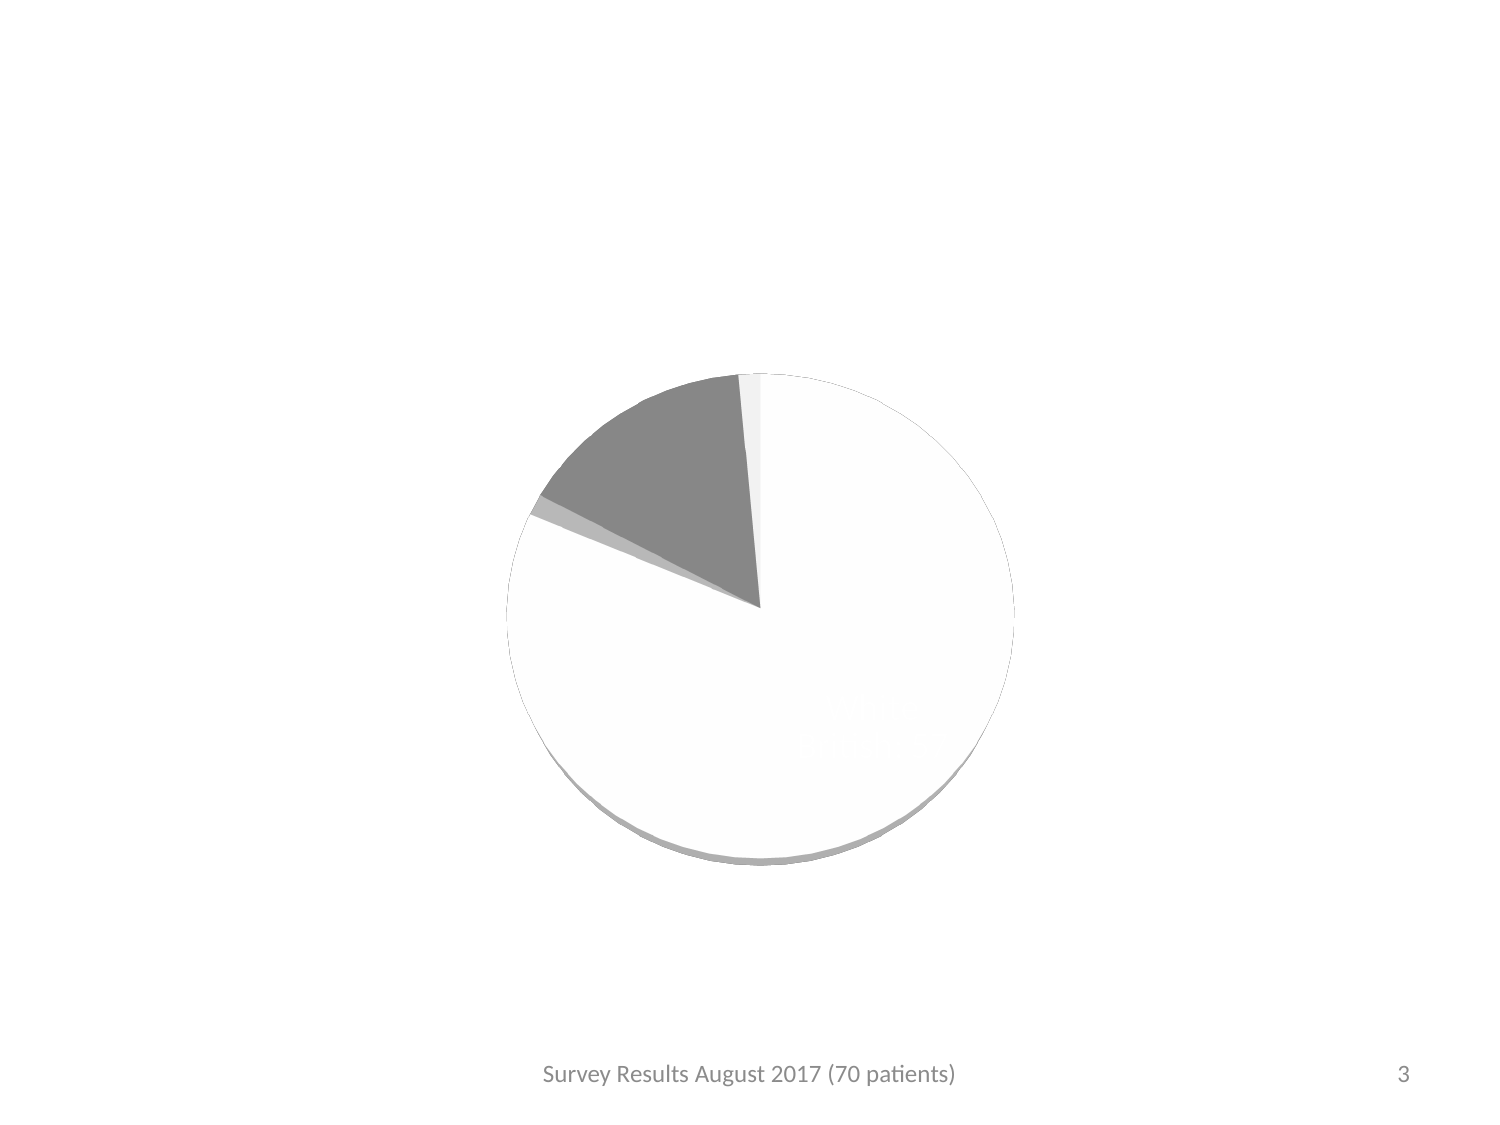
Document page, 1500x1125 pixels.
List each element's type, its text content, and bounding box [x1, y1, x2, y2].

slide_number 3 [1074, 1042, 1425, 1103]
footer Survey Results August 2017 (70 patients) [512, 1042, 988, 1103]
chart [249, 228, 1251, 897]
